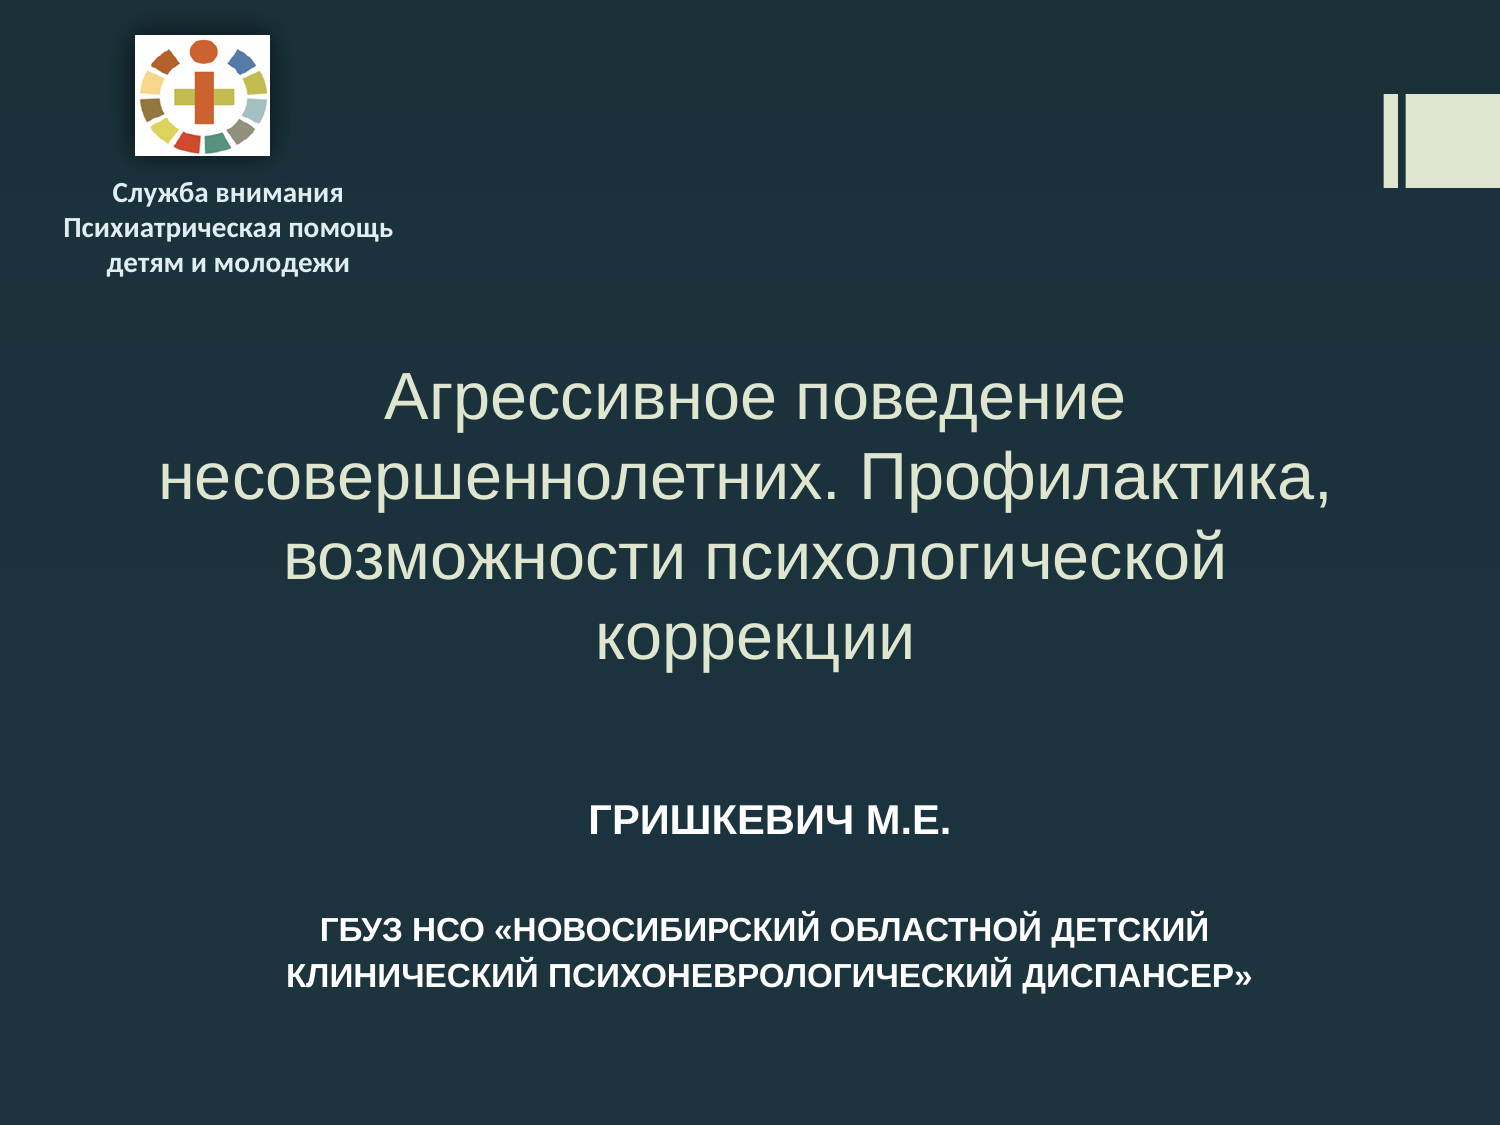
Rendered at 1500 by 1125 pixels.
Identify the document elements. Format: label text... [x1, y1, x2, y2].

subtitle ГРИШКЕВИЧ М.Е. ГБУЗ НСО «НОВОСИБИРСКИЙ ОБЛАСТНОЙ ДЕТСКИЙ КЛИНИЧЕСКИЙ ПСИХОНЕВРОЛОГИЧЕСКИЙ ДИСПАНСЕР» [55, 785, 1485, 1062]
text_box Служба внимания Психиатрическая помощь детям и молодежи [23, 166, 434, 328]
picture [134, 34, 271, 156]
title Агрессивное поведение несовершеннолетних. Профилактика, возможности психологической коррекции [112, 278, 1400, 681]
